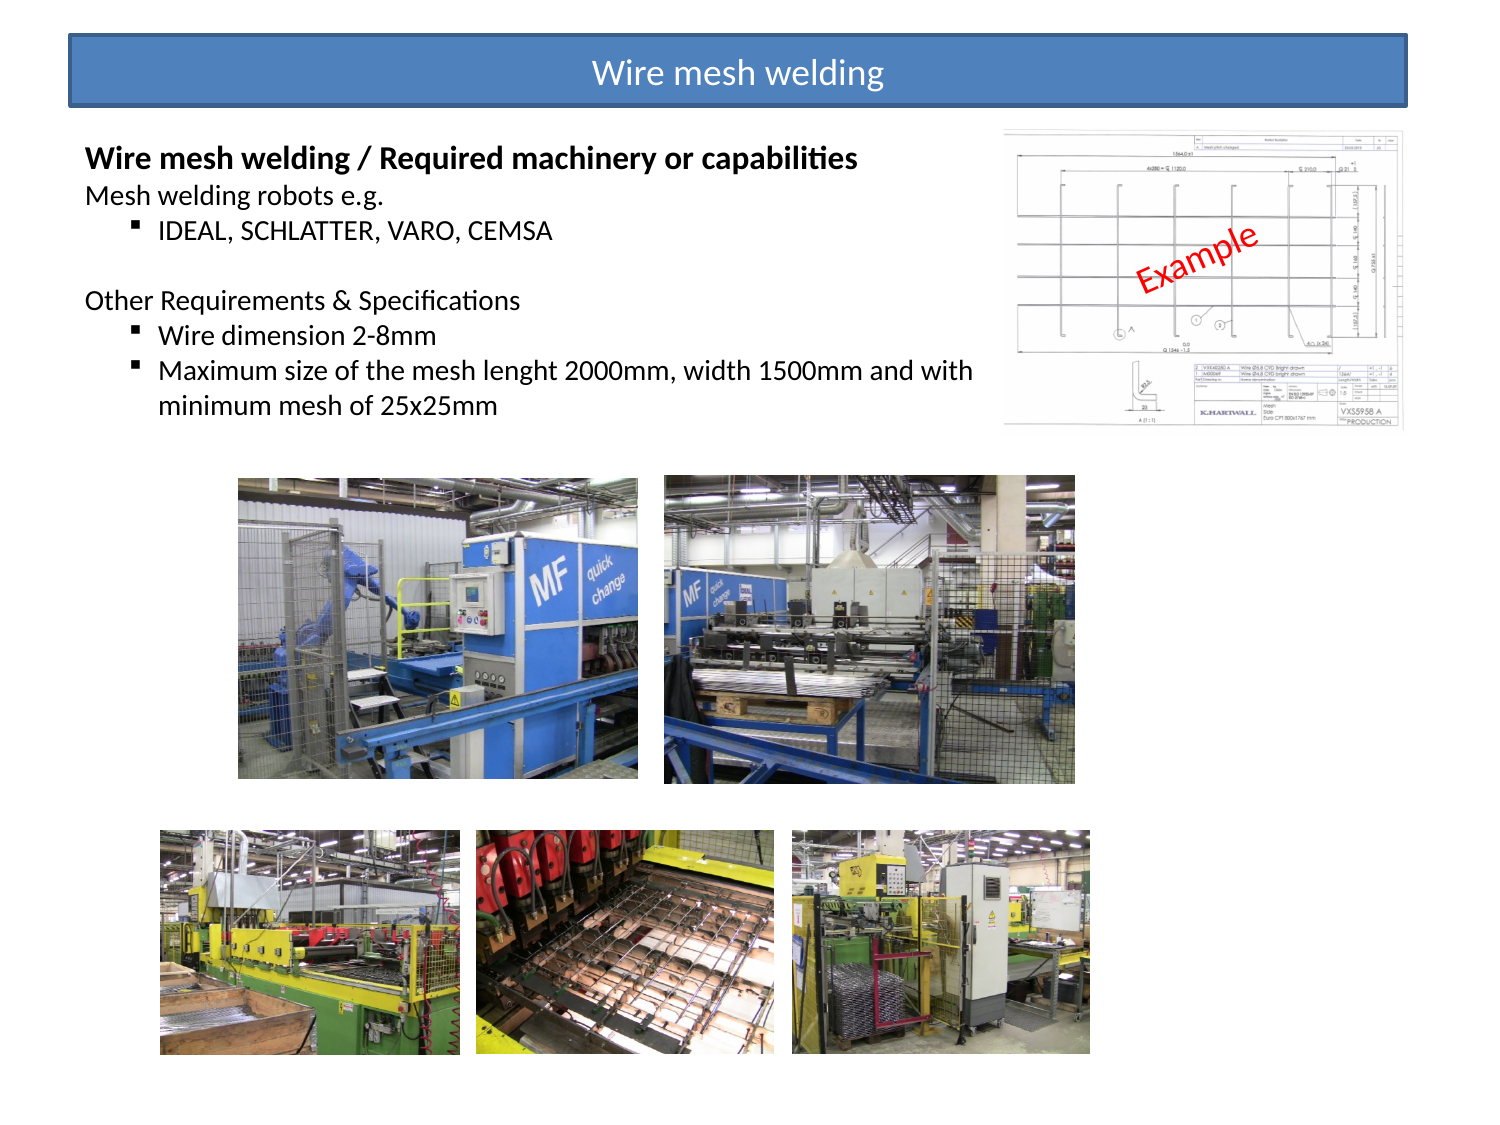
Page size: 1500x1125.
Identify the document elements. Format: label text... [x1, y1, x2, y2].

picture [159, 830, 460, 1055]
text_box Wire mesh welding / Required machinery or capabilities Mesh welding robots e.g. IDEAL, SCHLATTER, VARO, CEMSA Other Requirements & Specifications Wire dimension 2-8mm Maximum size of the mesh lenght 2000mm, width 1500mm and with minimum mesh of 25x25mm [68, 127, 1046, 693]
picture [792, 830, 1091, 1054]
text_box Wire mesh welding [68, 33, 1408, 108]
picture [663, 80, 1407, 784]
picture [238, 478, 639, 779]
picture [476, 830, 774, 1054]
